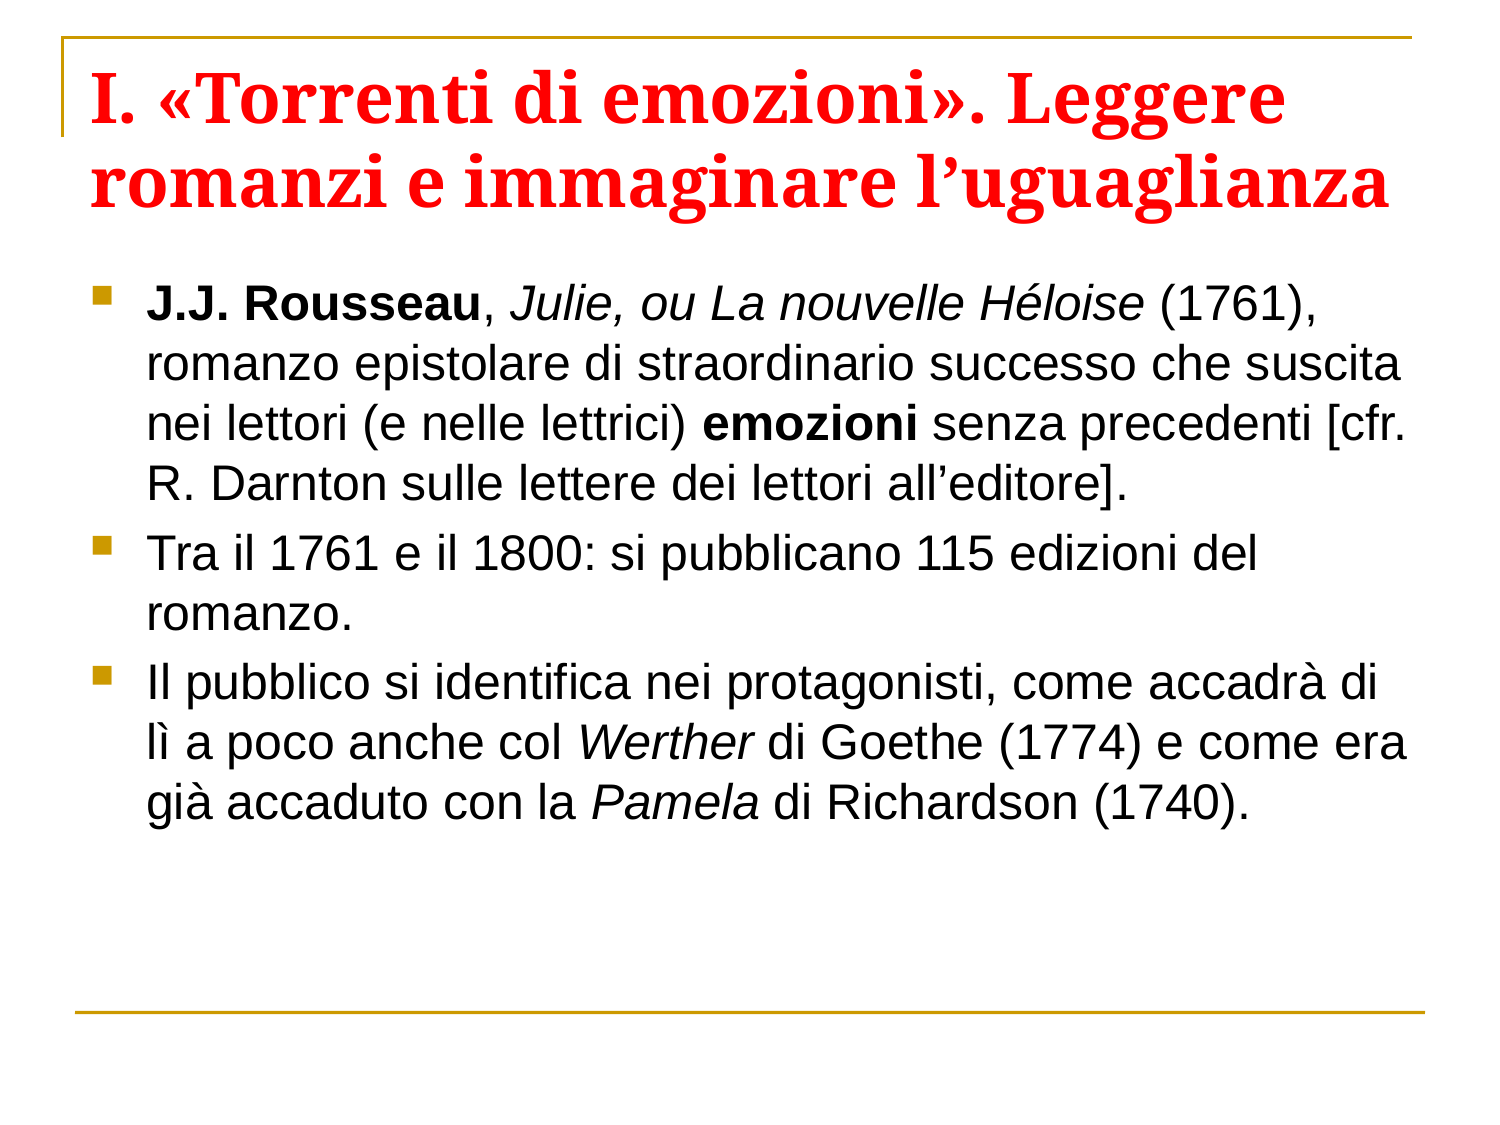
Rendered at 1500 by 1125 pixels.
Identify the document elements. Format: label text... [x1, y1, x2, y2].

title I. «Torrenti di emozioni». Leggere romanzi e immaginare l’uguaglianza [75, 45, 1425, 233]
list J.J. Rousseau, Julie, ou La nouvelle Héloise (1761), romanzo epistolare di straordinario successo che suscita nei lettori (e nelle lettrici) emozioni senza precedenti [cfr. R. Darnton sulle lettere dei lettori all’editore]. Tra il 1761 e il 1800: si pubblicano 115 edizioni del romanzo. Il pubblico si identifica nei protagonisti, come accadrà di lì a poco anche col Werther di Goethe (1774) e come era già accaduto con la Pamela di Richardson (1740). [75, 262, 1425, 1006]
